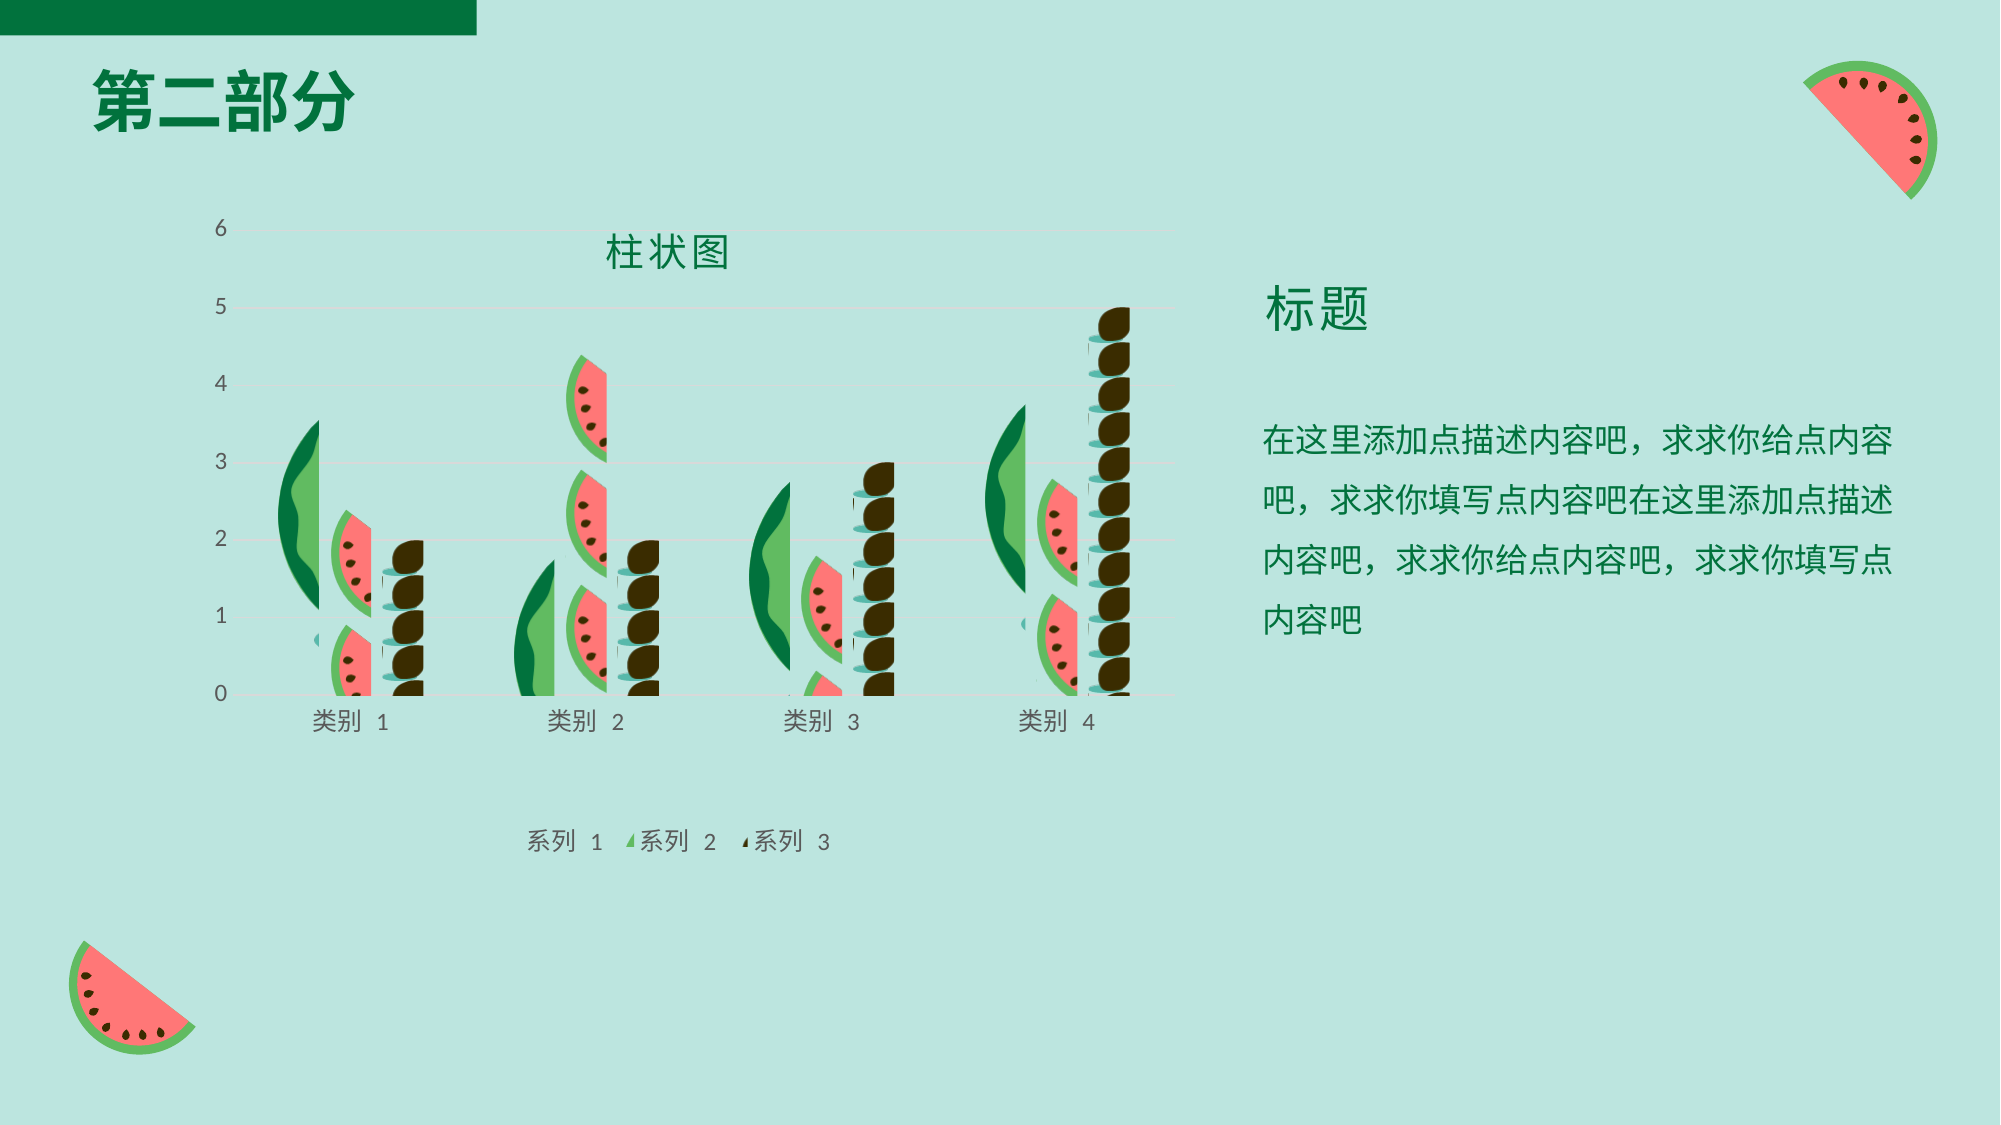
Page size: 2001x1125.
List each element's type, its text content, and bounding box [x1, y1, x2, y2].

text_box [1247, 269, 1921, 710]
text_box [47, 976, 189, 1048]
text_box 第二部分 [75, 52, 372, 148]
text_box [1806, 73, 1967, 155]
chart [160, 187, 1176, 865]
text_box [0, 0, 478, 36]
